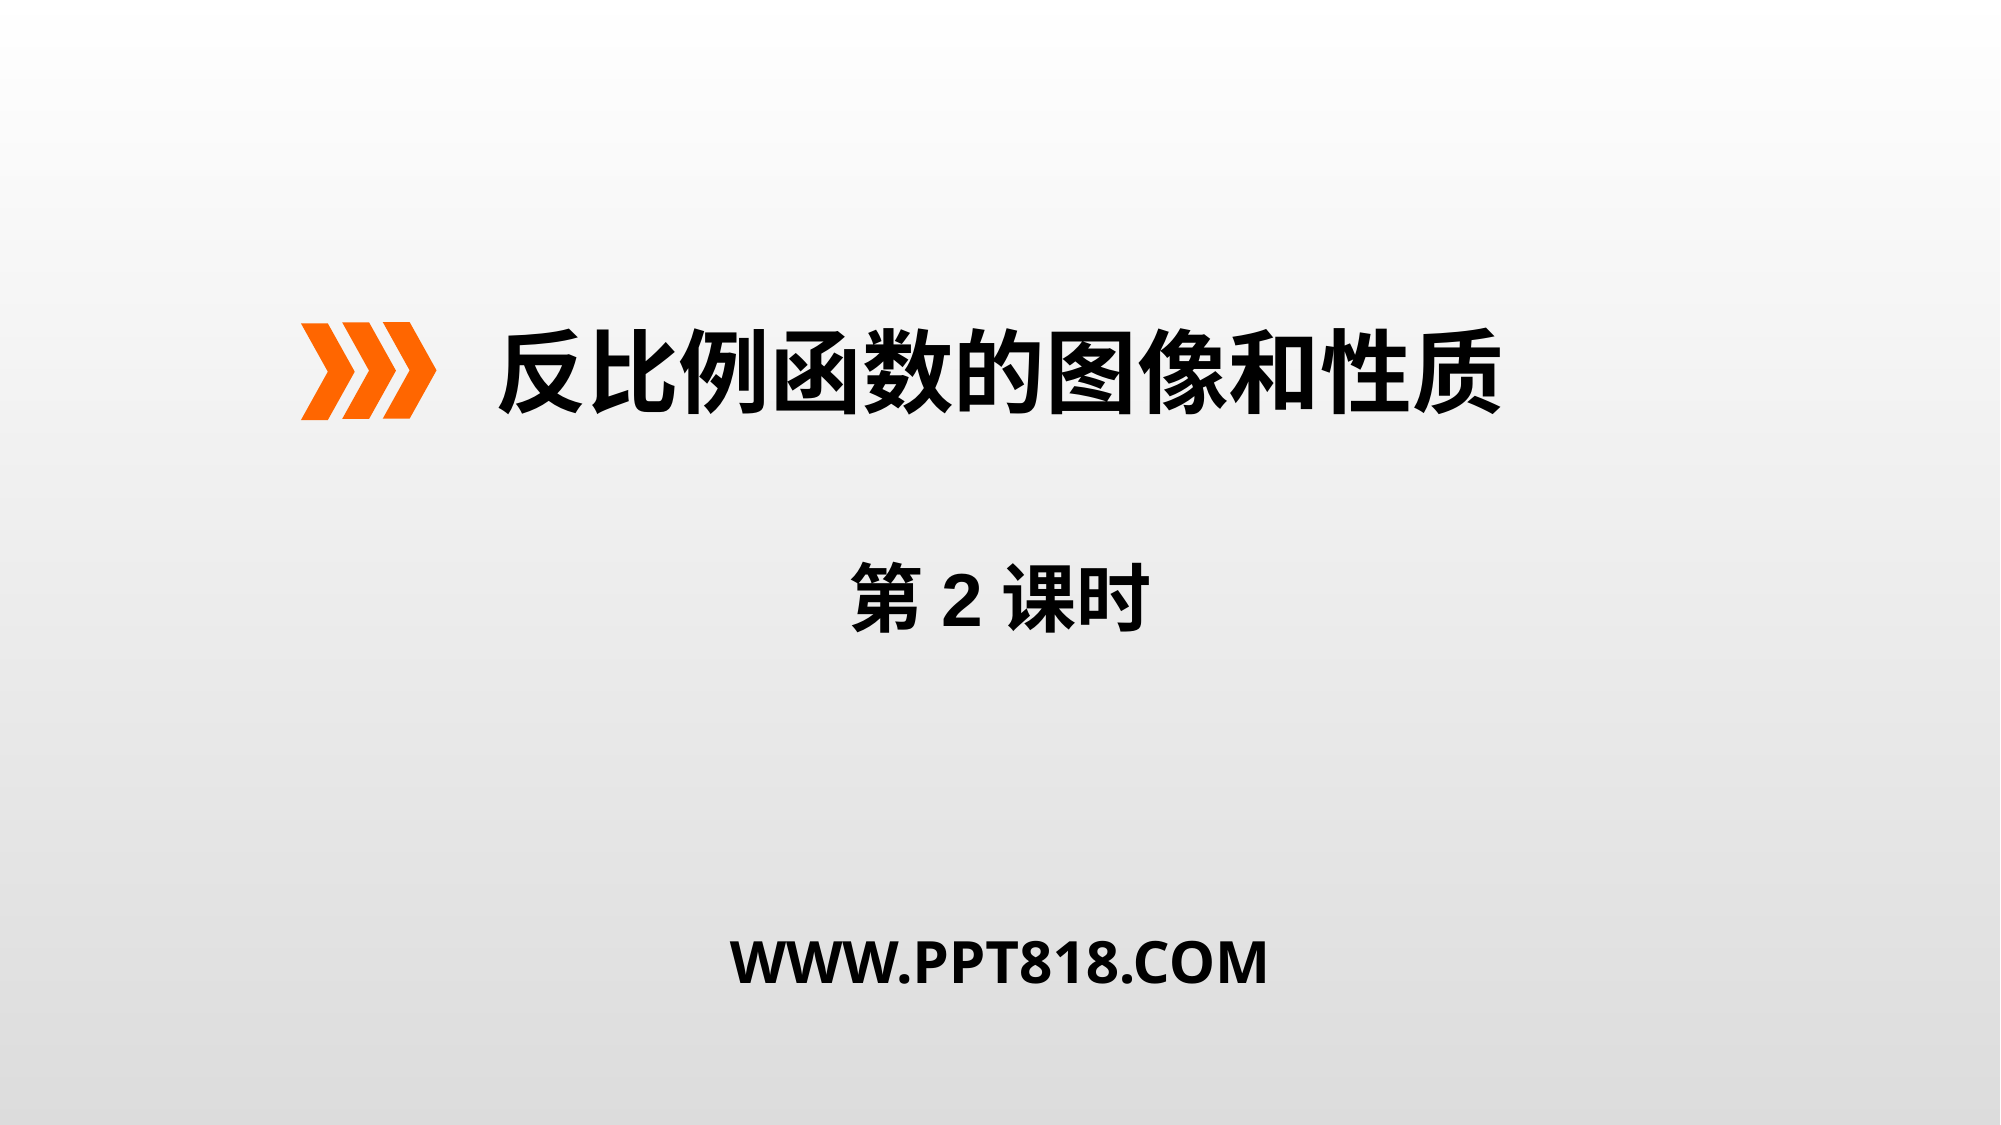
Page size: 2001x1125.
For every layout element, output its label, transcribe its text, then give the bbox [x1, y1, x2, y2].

text_box [340, 321, 398, 421]
text_box 第2课时 [0, 543, 2000, 649]
text_box 反比例函数的图像和性质 [0, 307, 2000, 432]
text_box [380, 320, 438, 420]
text_box WWW.PPT818.COM [0, 910, 2000, 1003]
text_box [299, 322, 356, 422]
